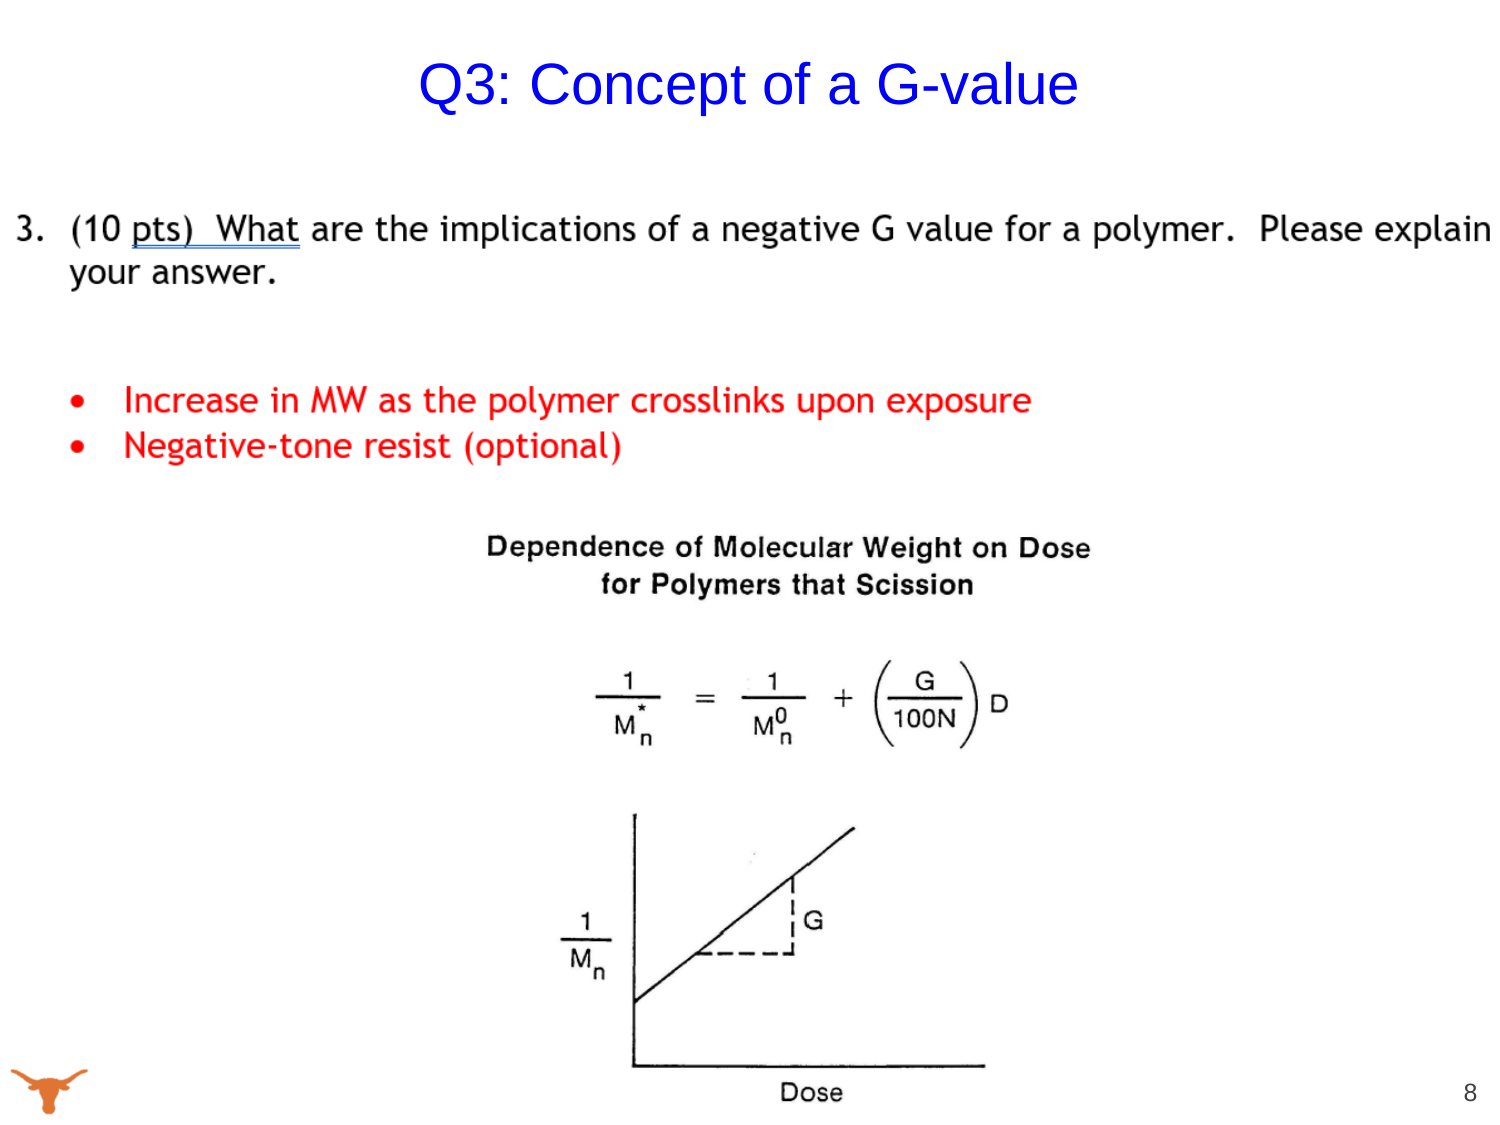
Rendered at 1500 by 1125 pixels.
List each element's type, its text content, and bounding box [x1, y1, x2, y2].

picture [0, 187, 1500, 482]
picture [397, 526, 1098, 1109]
picture [1, 1052, 98, 1125]
title Q3: Concept of a G-value [60, 41, 1440, 129]
